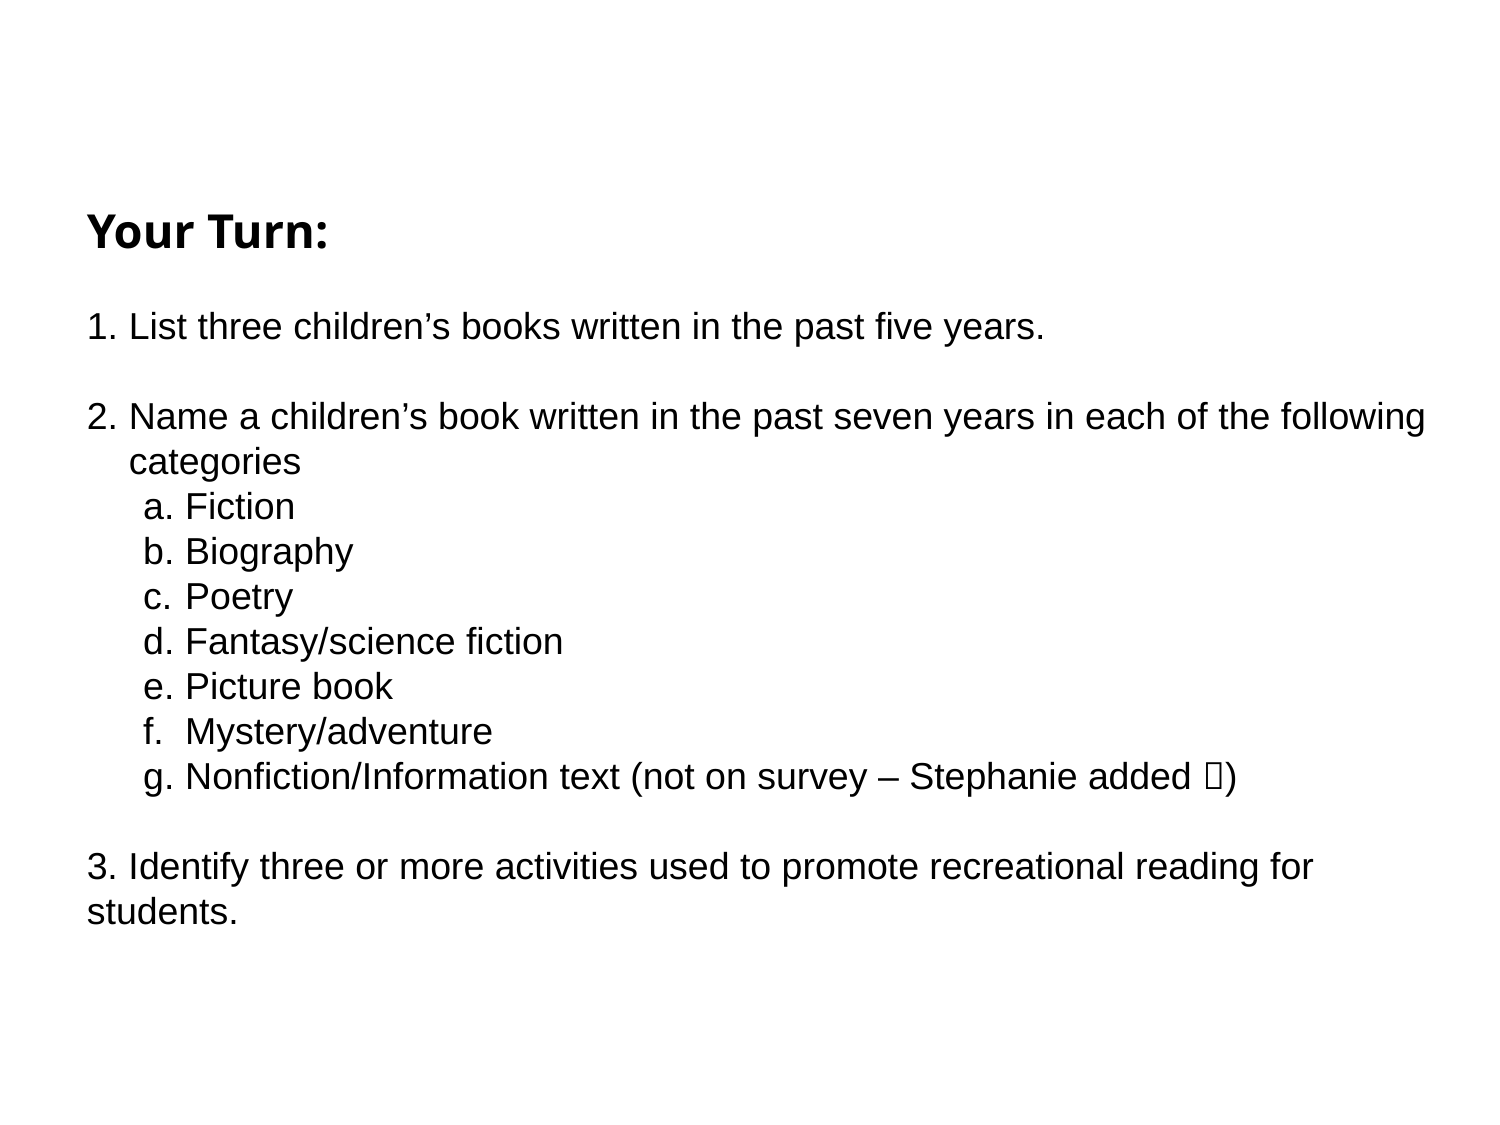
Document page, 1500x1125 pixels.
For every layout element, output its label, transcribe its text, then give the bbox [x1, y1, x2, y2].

text_box Your Turn: List three children’s books written in the past five years. Name a children’s book written in the past seven years in each of the following categories Fiction Biography Poetry Fantasy/science fiction Picture book Mystery/adventure Nonfiction/Information text (not on survey – Stephanie added ) 3. Identify three or more activities used to promote recreational reading for students. [72, 193, 1457, 940]
